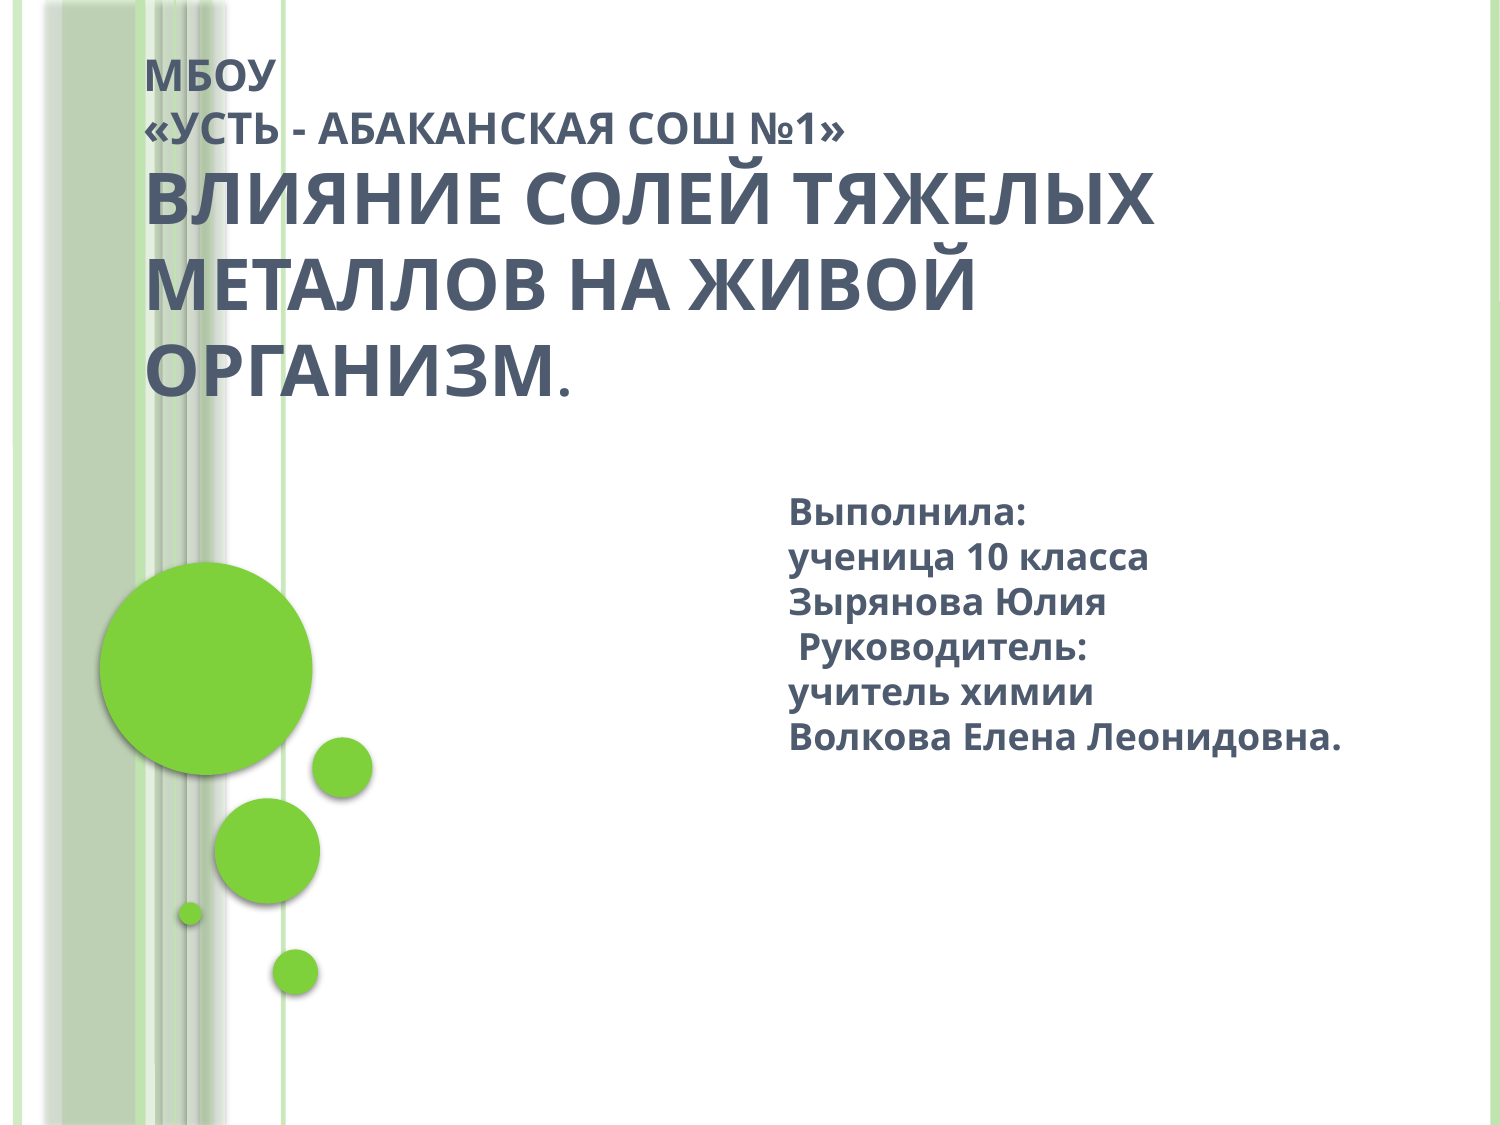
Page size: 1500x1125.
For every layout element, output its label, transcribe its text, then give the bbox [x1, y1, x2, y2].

title МБОУ «УСТЬ - АБАКАНСКАЯ СОШ №1» Влияние солей тяжелых металлов на живой организм. [128, 35, 1404, 516]
subtitle Выполнила: ученица 10 класса Зырянова Юлия Руководитель: учитель химии Волкова Елена Леонидовна. [773, 480, 1418, 1038]
